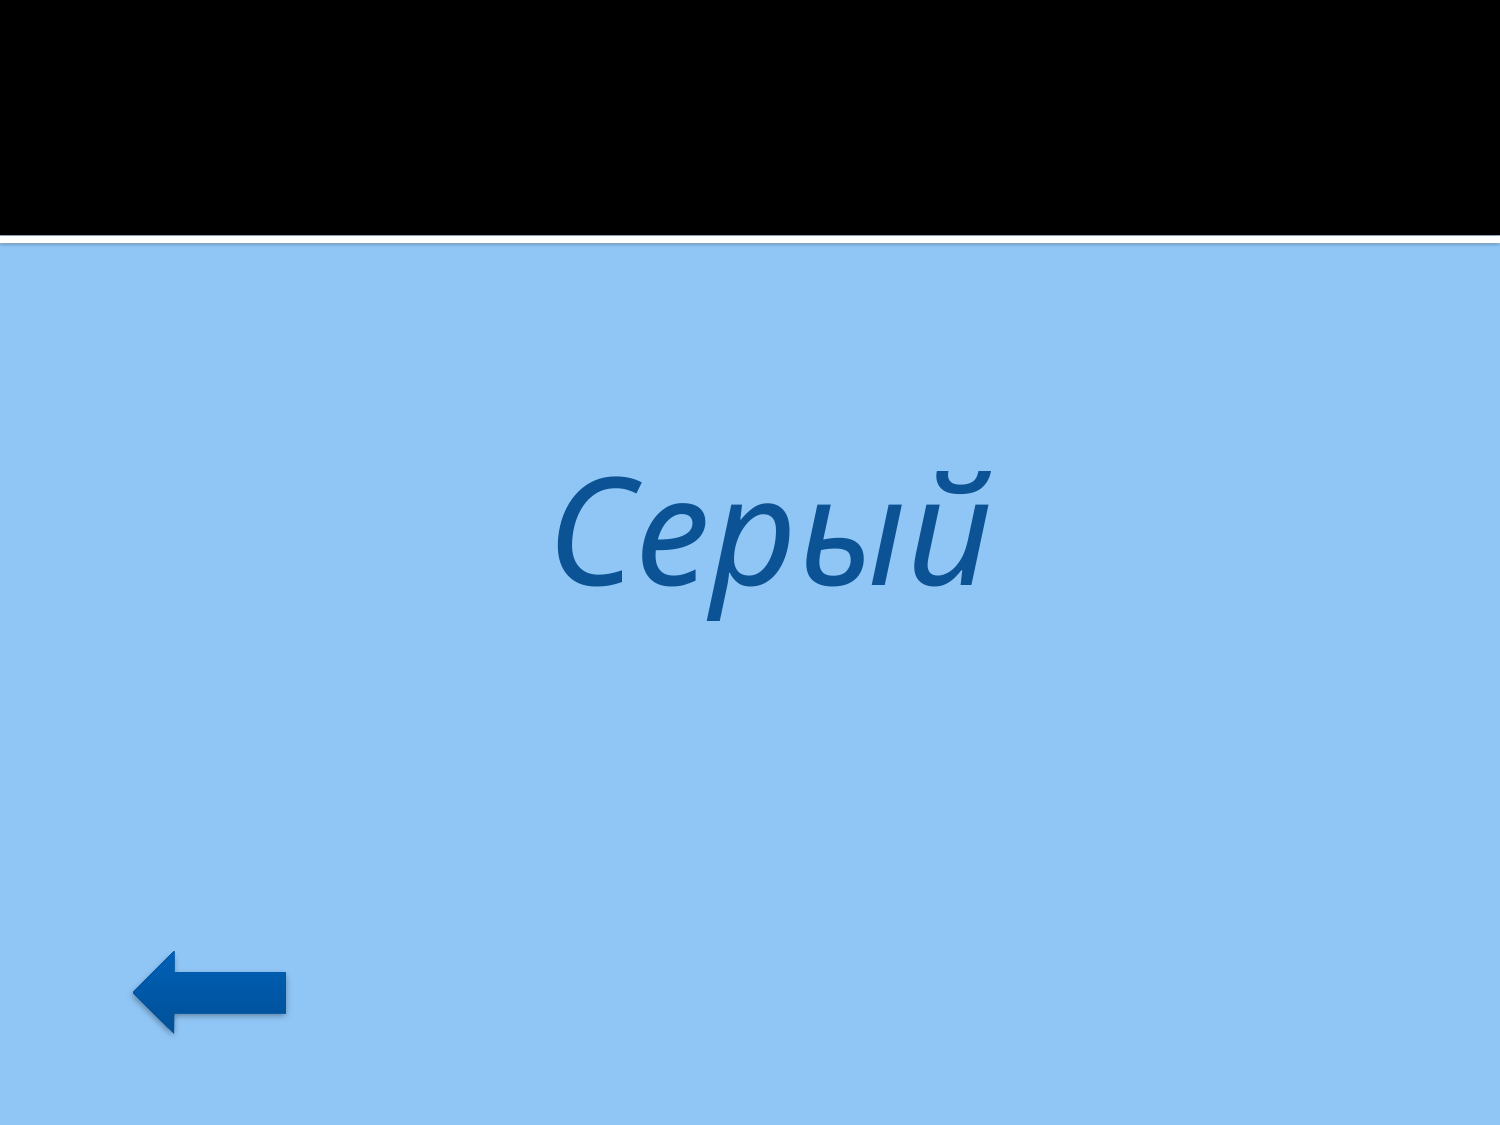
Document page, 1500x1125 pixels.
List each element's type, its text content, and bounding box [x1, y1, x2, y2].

text_box [132, 951, 287, 1035]
list Серый [112, 420, 1436, 610]
